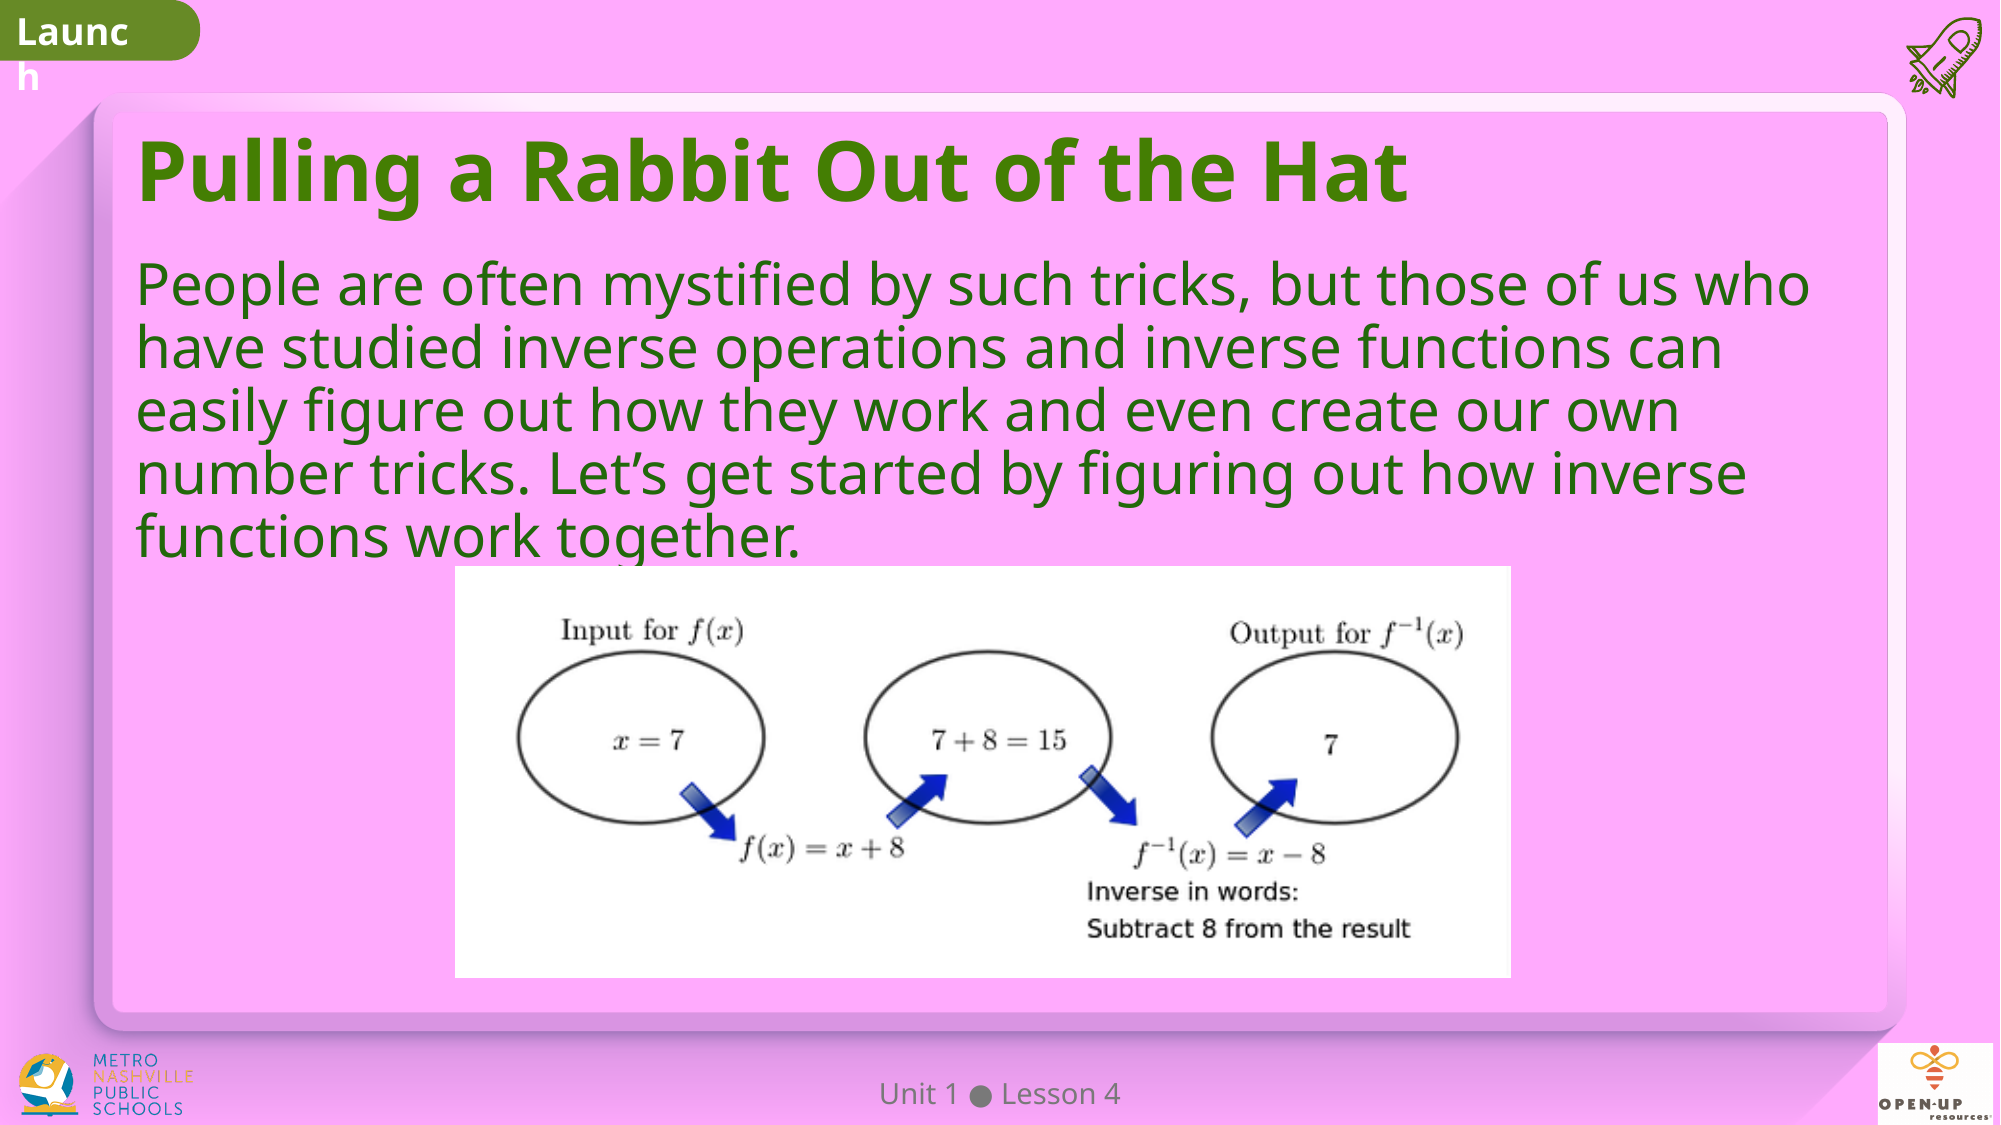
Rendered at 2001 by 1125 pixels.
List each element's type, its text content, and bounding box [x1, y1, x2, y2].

footer Unit 1 ● Lesson 4 [662, 1065, 1338, 1125]
picture [0, 0, 2000, 1125]
title Pulling a Rabbit Out of the Hat [119, 115, 1845, 233]
list People are often mystified by such tricks, but those of us who have studied inverse operations and inverse functions can easily figure out how they work and even create our own number tricks. Let’s get started by figuring out how inverse functions work together. [119, 247, 1845, 962]
